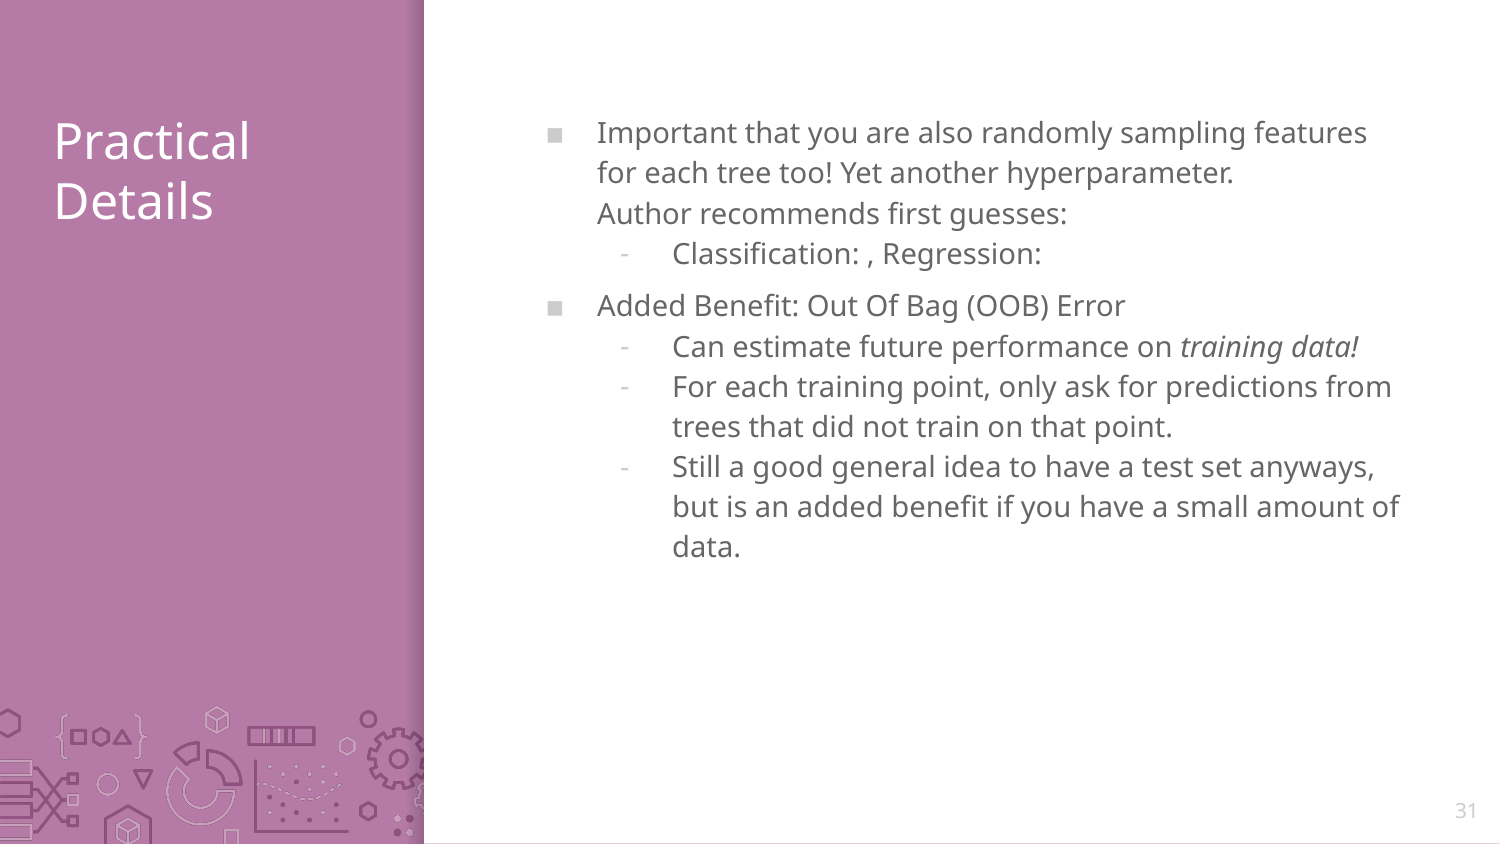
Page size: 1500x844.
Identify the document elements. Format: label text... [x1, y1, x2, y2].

title Practical Details [38, 94, 375, 748]
picture [0, 701, 424, 844]
slide_number 31 [1403, 779, 1494, 844]
